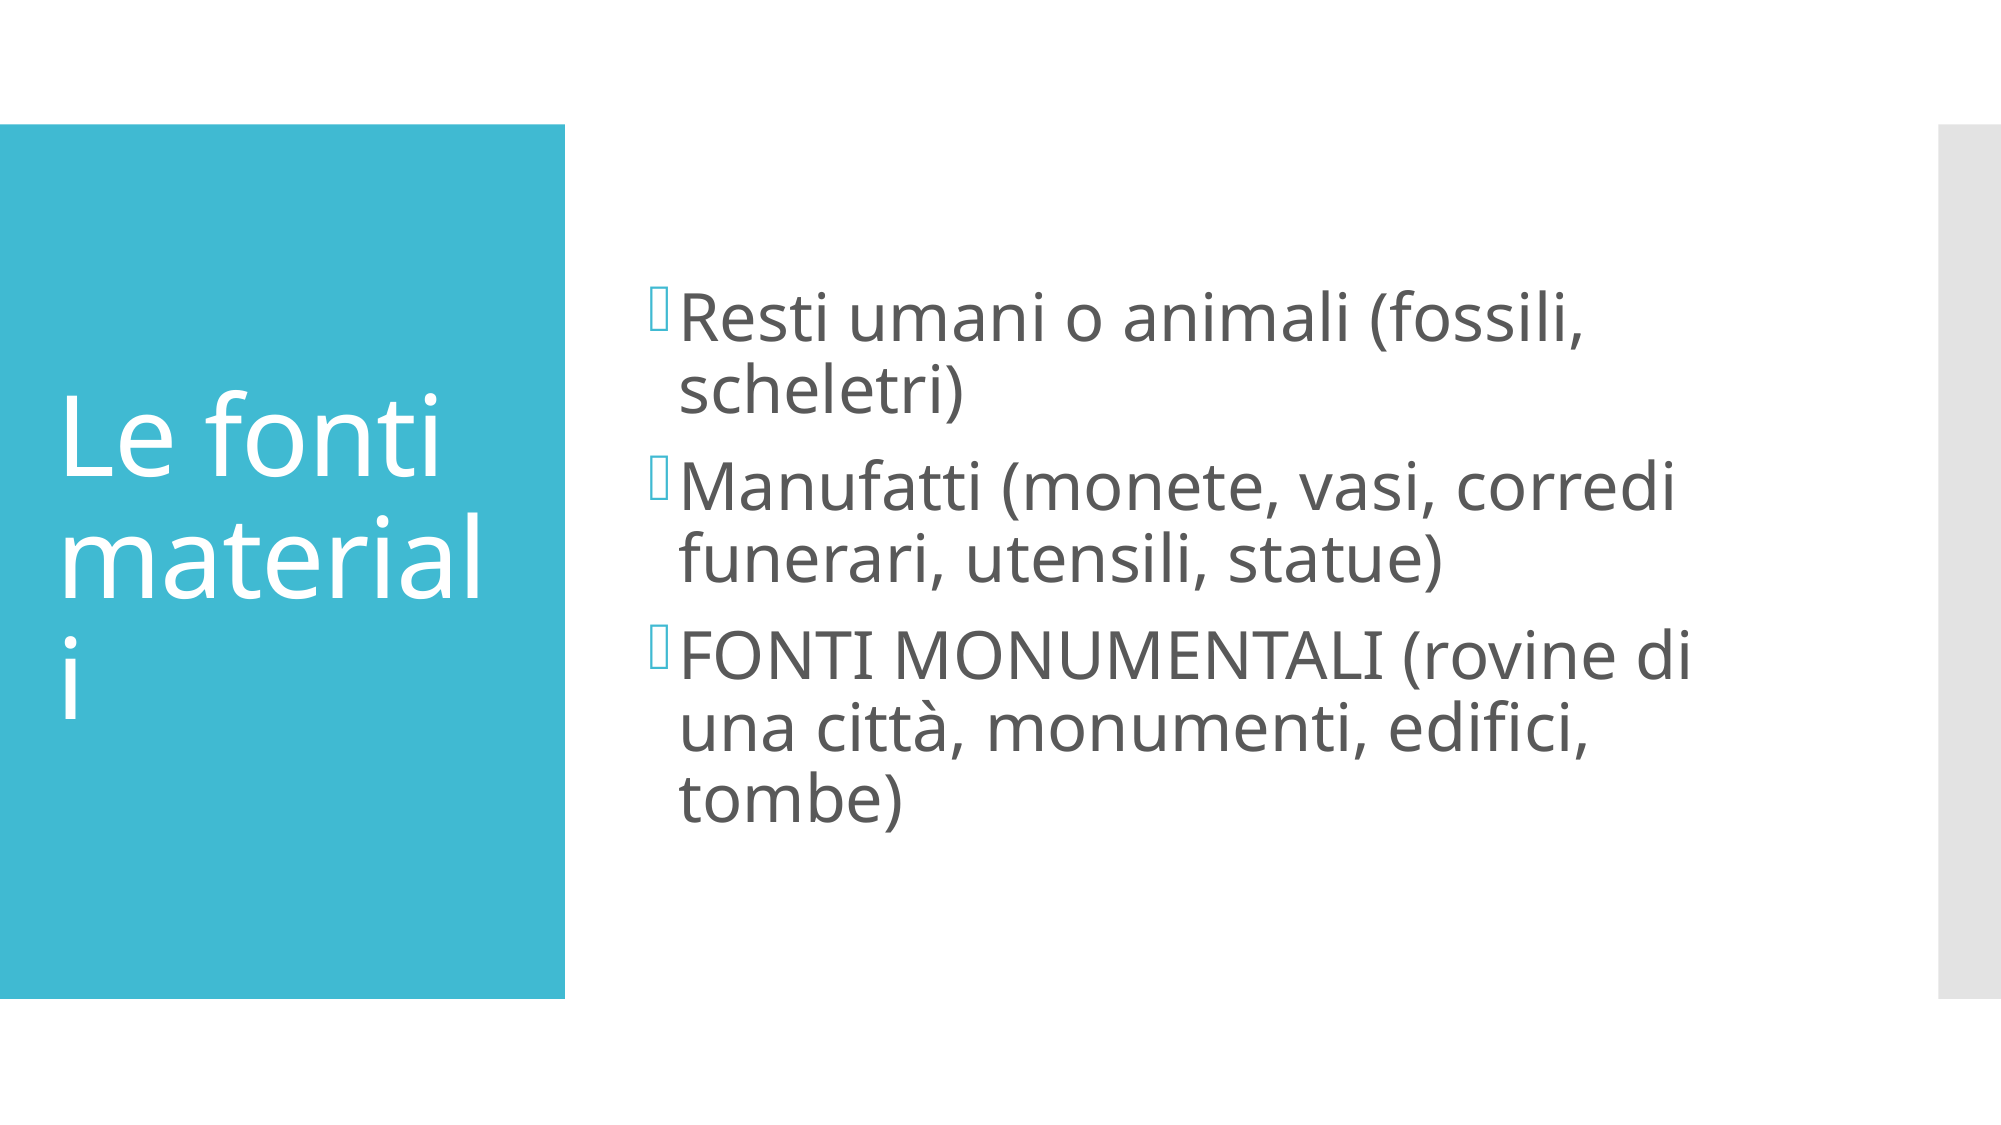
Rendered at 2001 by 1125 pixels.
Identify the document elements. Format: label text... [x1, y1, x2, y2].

list Resti umani o animali (fossili, scheletri) Manufatti (monete, vasi, corredi funerari, utensili, statue) FONTI MONUMENTALI (rovine di una città, monumenti, edifici, tombe) [633, 276, 1834, 893]
title Le fonti materiali [41, 184, 525, 940]
